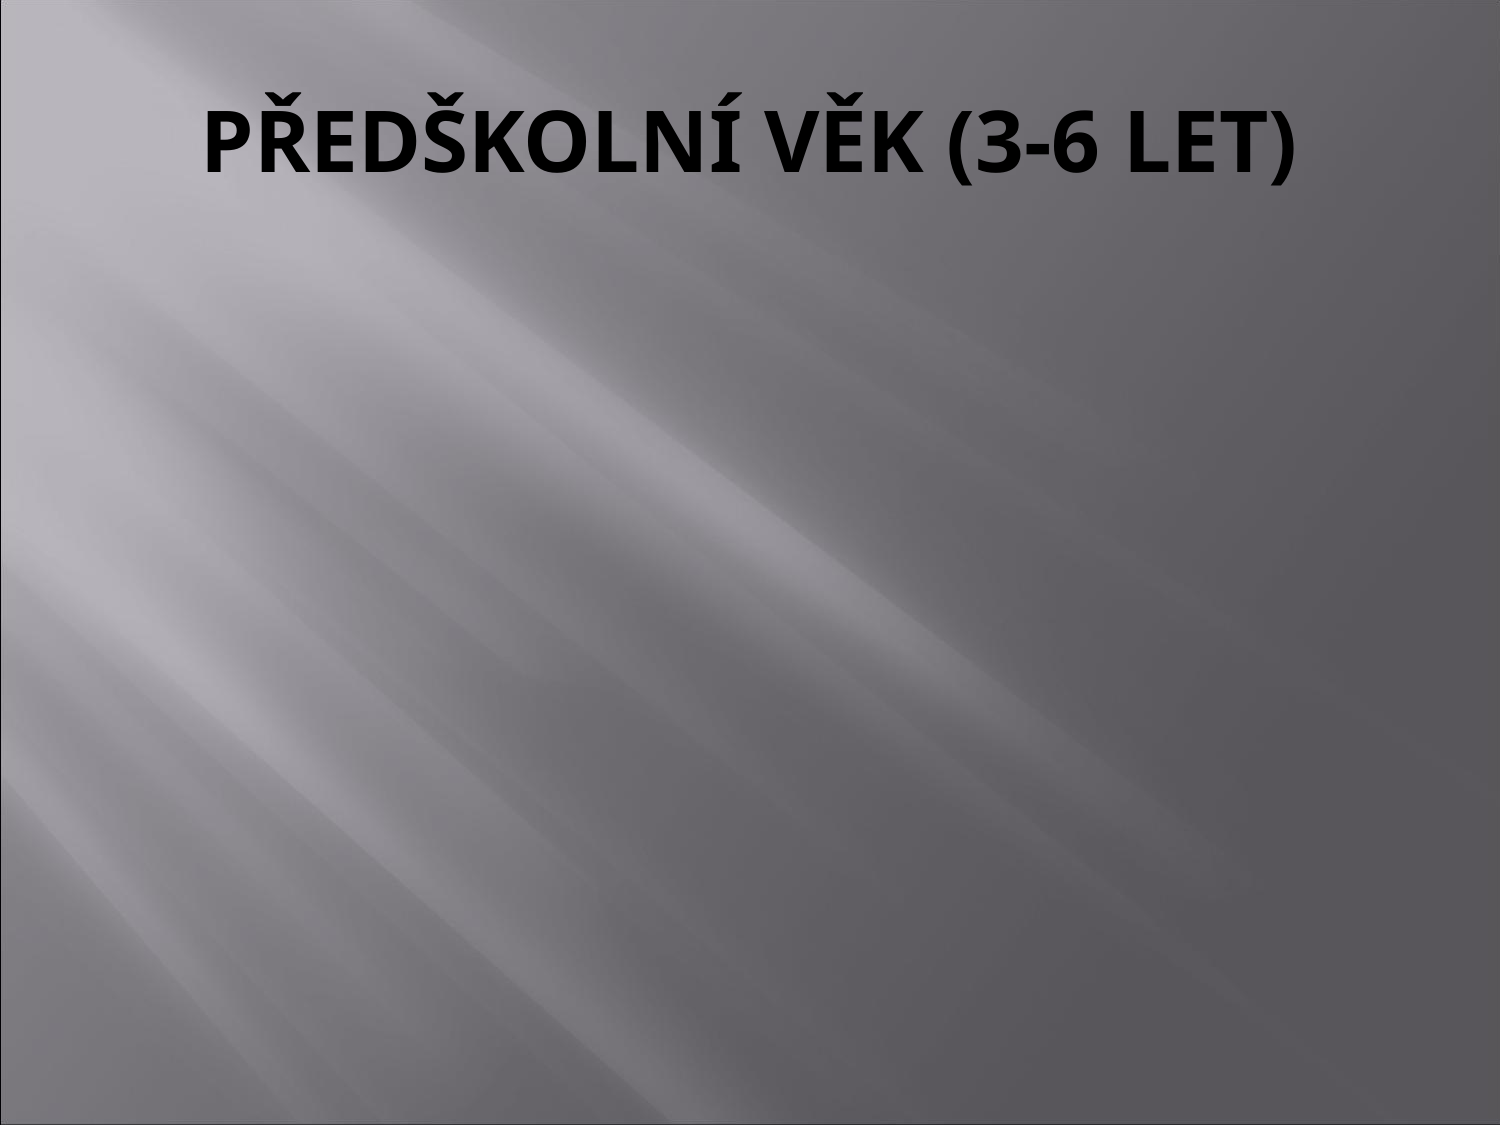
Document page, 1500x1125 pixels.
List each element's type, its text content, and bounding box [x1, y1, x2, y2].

title PŘEDŠKOLNÍ VĚK (3-6 LET) [75, 45, 1425, 233]
picture [0, 0, 1500, 1125]
